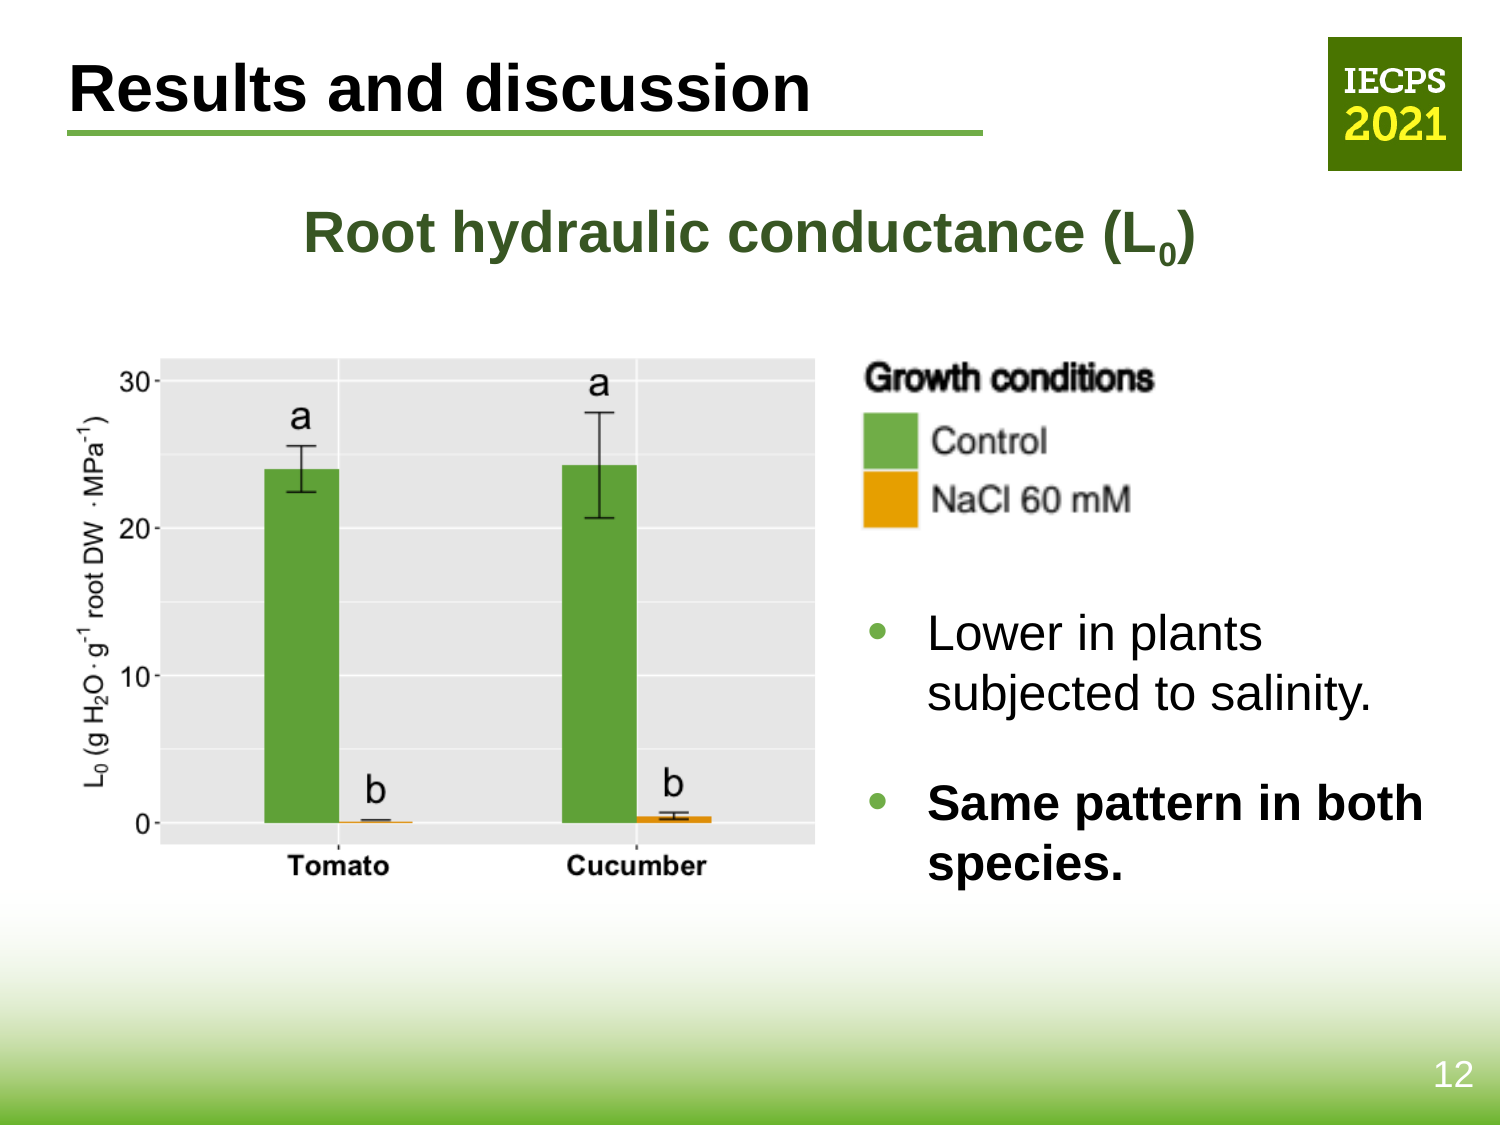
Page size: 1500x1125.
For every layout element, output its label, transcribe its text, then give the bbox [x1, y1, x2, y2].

picture [0, 349, 1500, 1125]
picture [856, 355, 1158, 531]
picture [1328, 37, 1462, 171]
text_box Lower in plants subjected to salinity. Same pattern in both species. [852, 593, 1479, 898]
slide_number 12 [1151, 1042, 1490, 1103]
text_box Results and discussion [53, 37, 1413, 133]
text_box Root hydraulic conductance (L0) [101, 186, 1399, 281]
